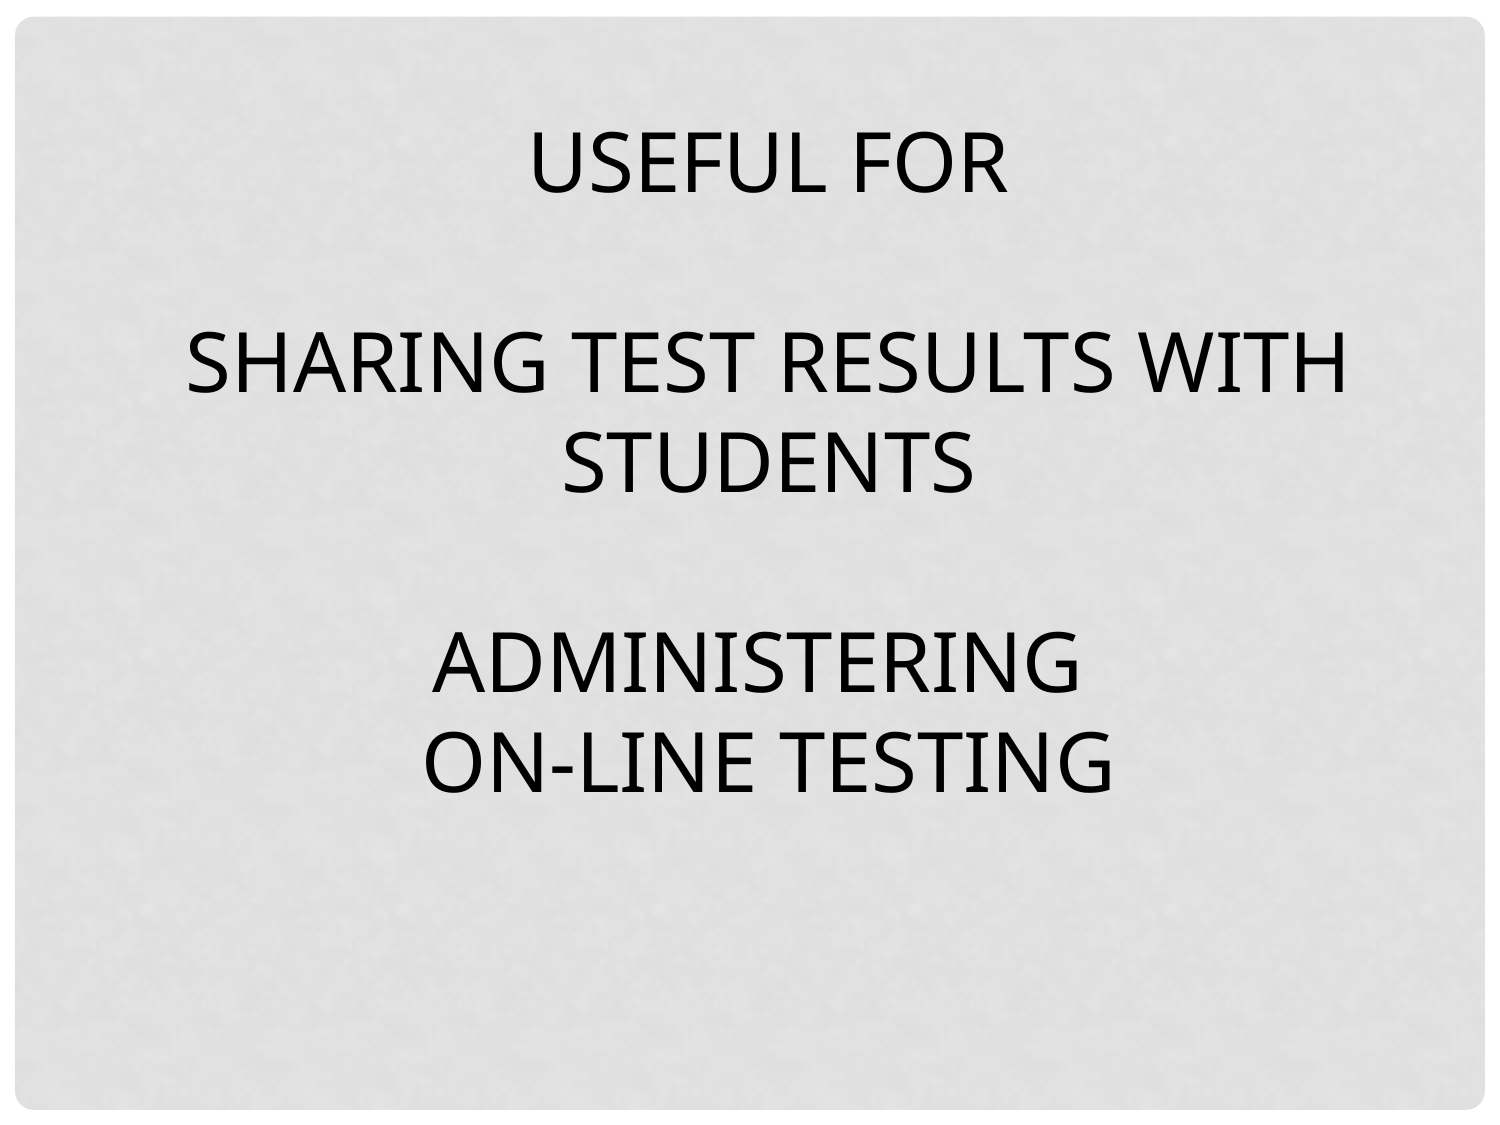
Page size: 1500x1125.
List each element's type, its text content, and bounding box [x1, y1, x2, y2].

text_box USEFUL FOR SHARING TEST RESULTS WITH STUDENTS ADMINISTERING ON-LINE TESTING [126, 101, 1412, 817]
